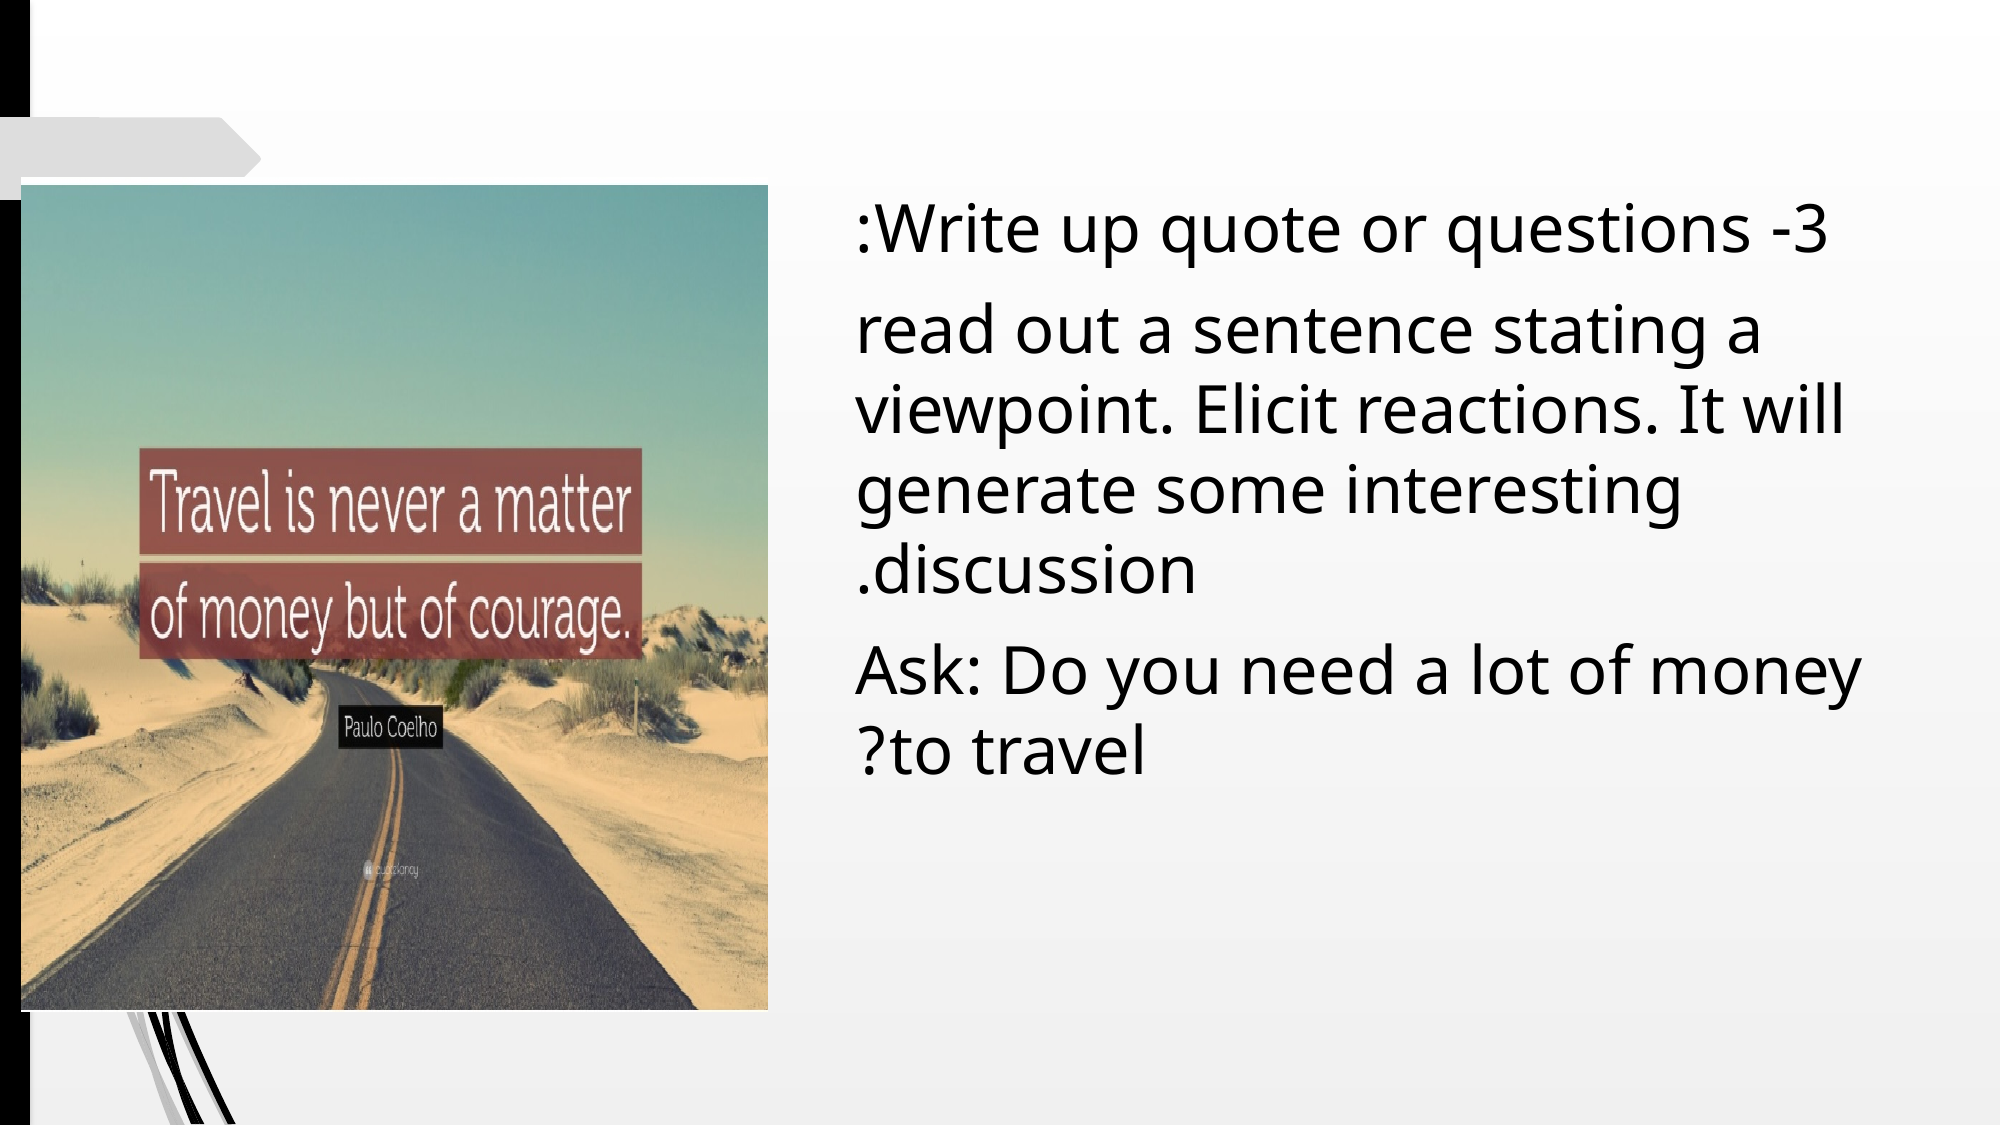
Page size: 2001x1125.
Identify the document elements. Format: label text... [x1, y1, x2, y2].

picture [21, 177, 768, 1012]
list 3- Write up quote or questions: read out a sentence stating a viewpoint. Elicit reactions. It will generate some interesting discussion. Ask: Do you need a lot of money to travel? [840, 177, 1944, 970]
